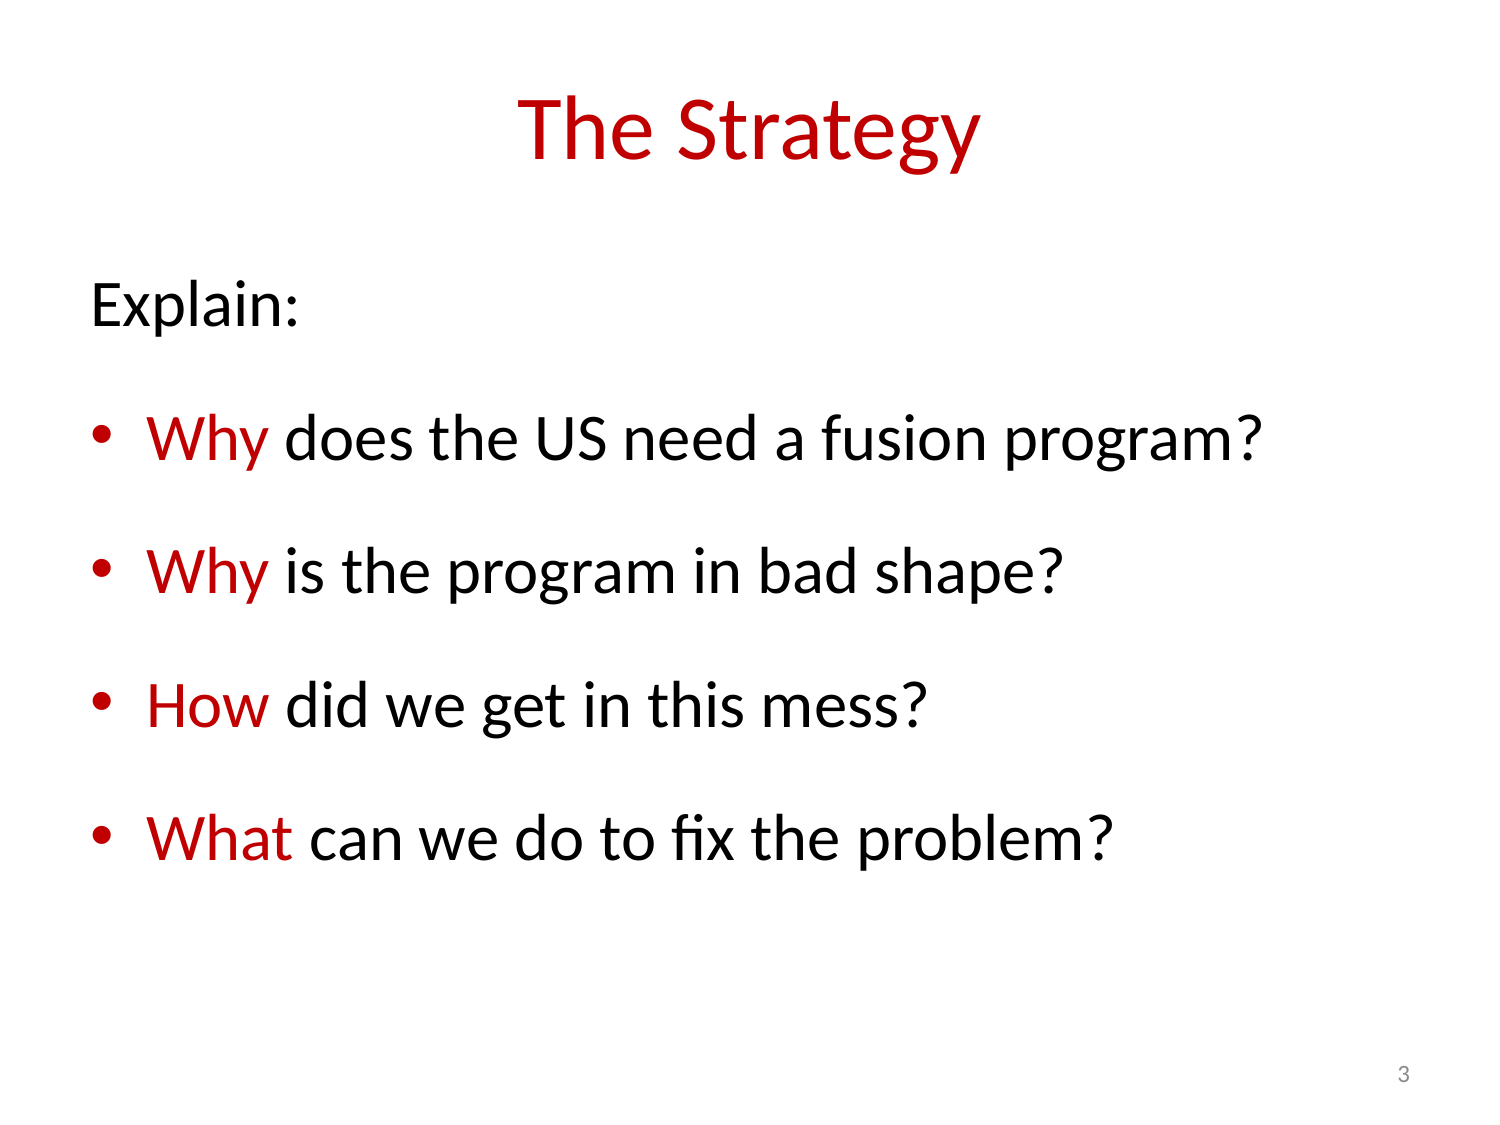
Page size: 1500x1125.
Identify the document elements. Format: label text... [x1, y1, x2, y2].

slide_number 3 [1074, 1042, 1425, 1103]
list Explain: Why does the US need a fusion program? Why is the program in bad shape? How did we get in this mess? What can we do to fix the problem? [75, 212, 1425, 1005]
title The Strategy [75, 45, 1425, 200]
